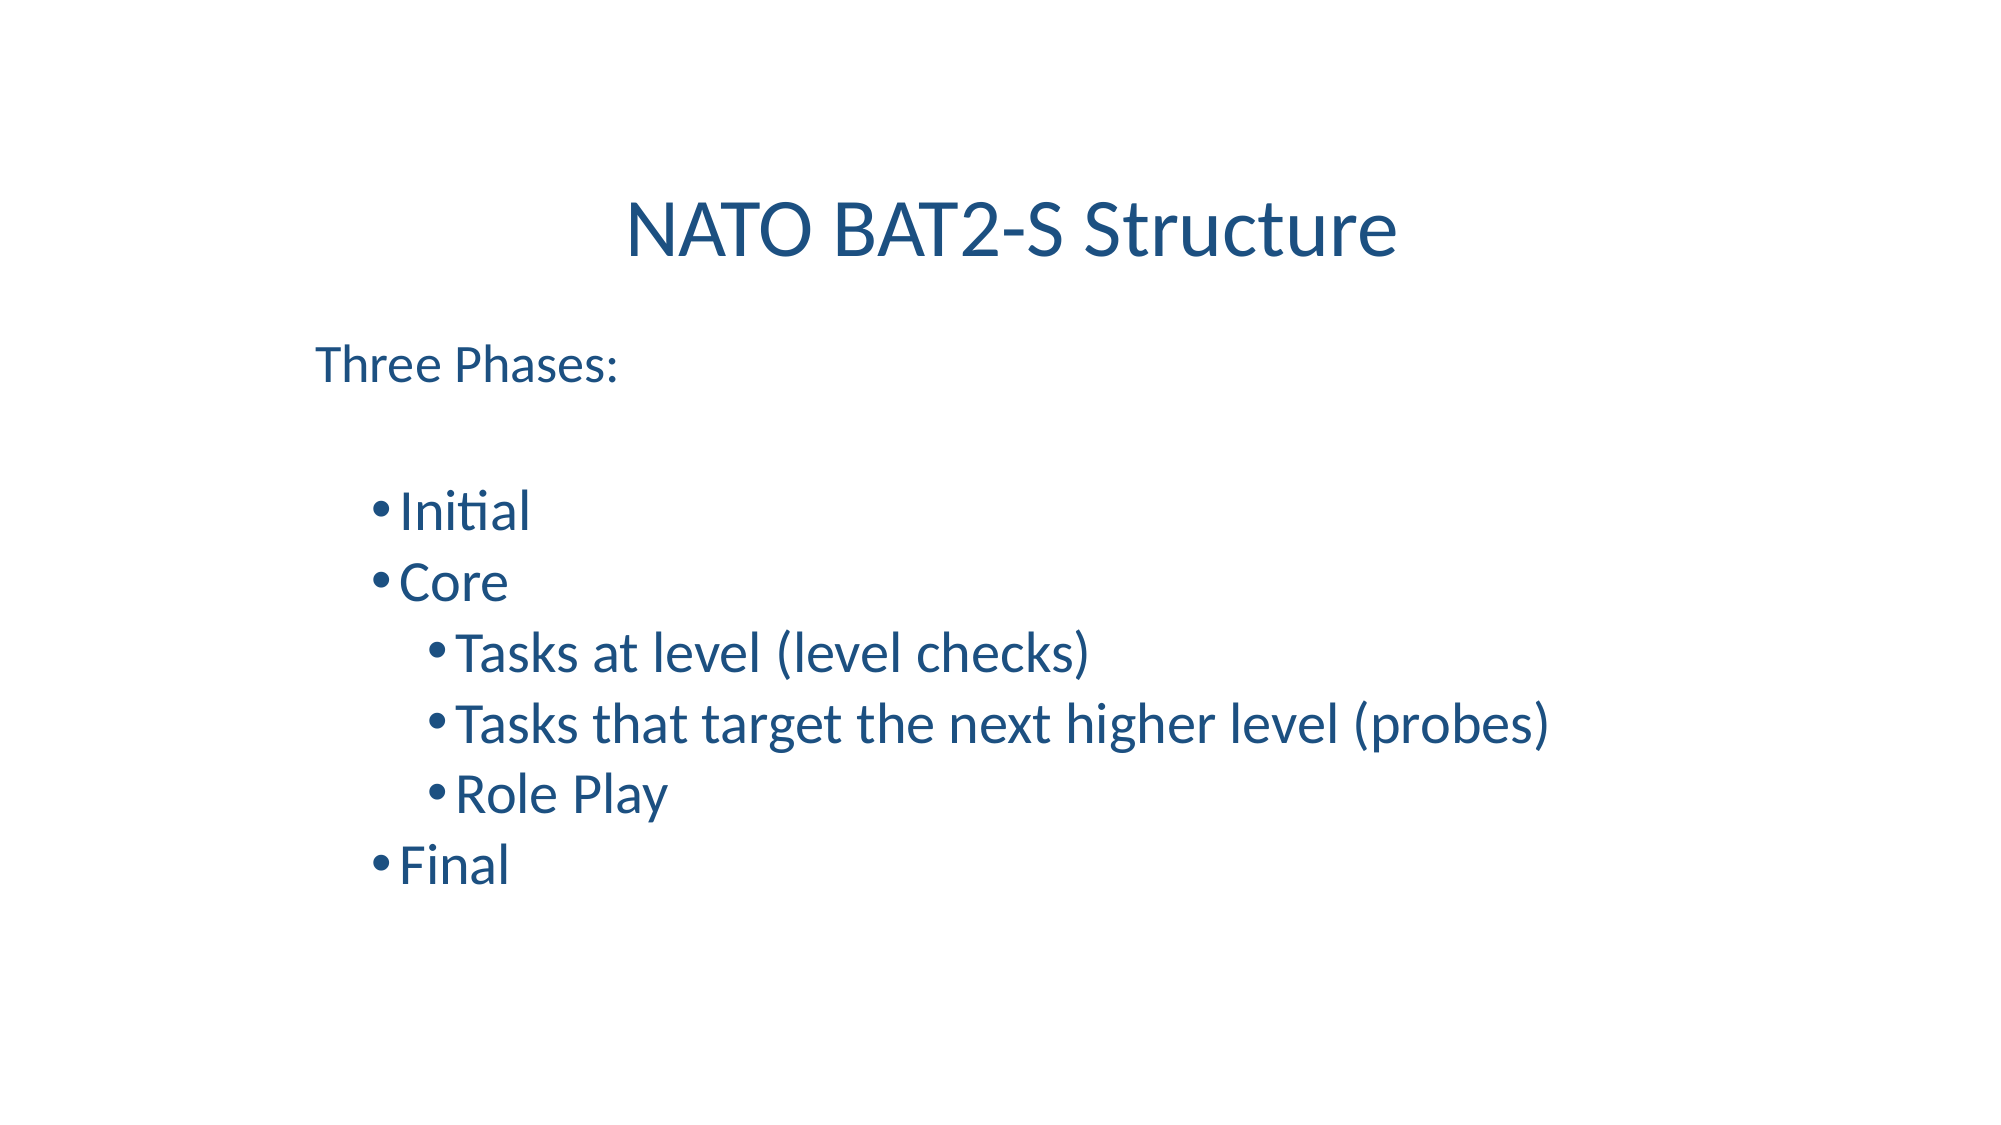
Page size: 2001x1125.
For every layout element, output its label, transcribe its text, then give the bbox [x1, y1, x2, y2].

title NATO BAT2-S Structure [460, 109, 1565, 328]
list Three Phases: Initial Core Tasks at level (level checks) Tasks that target the next higher level (probes) Role Play Final [300, 328, 1700, 1019]
